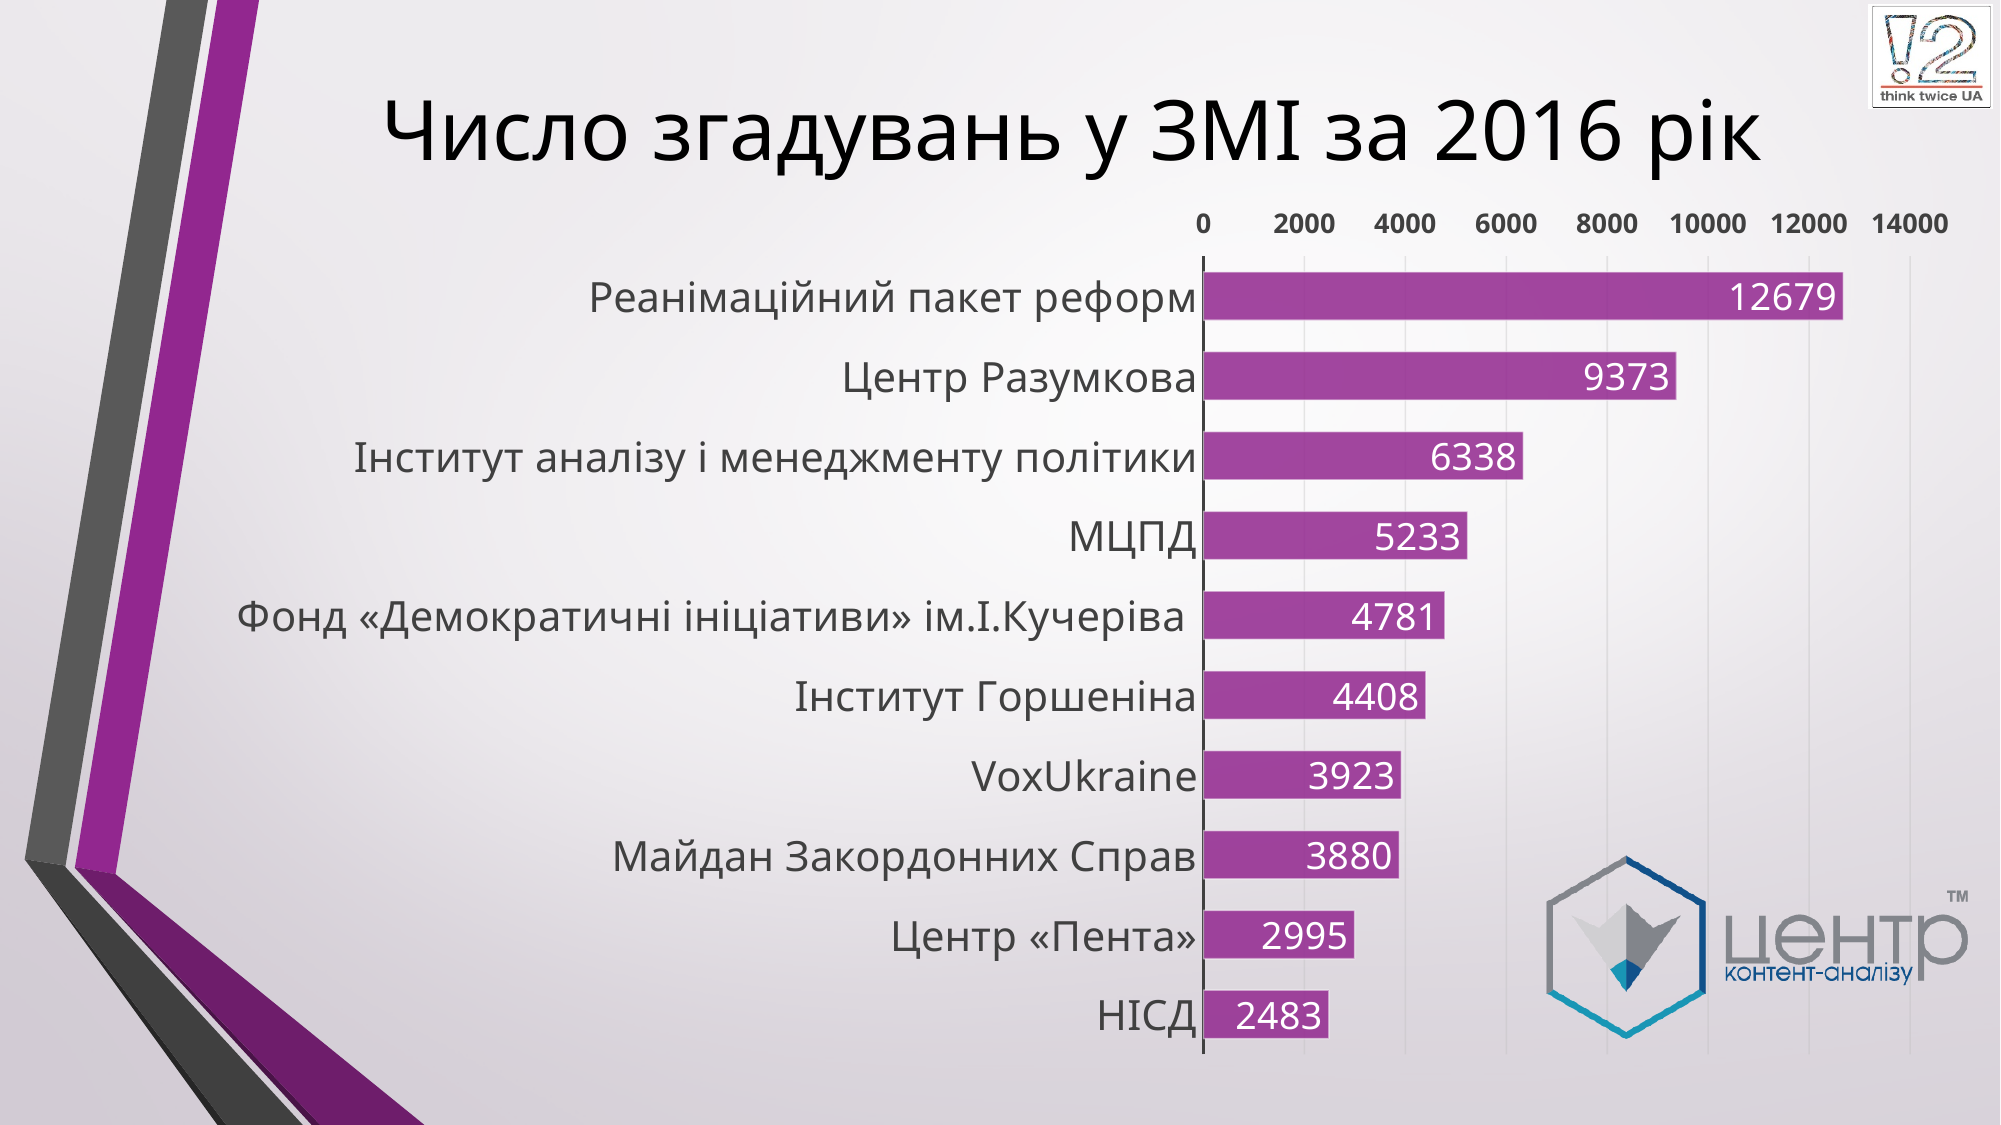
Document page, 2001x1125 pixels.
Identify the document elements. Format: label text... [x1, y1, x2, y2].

chart [73, 195, 1969, 1077]
picture [1868, 3, 1994, 109]
title Число згадувань у ЗМІ за 2016 рік [250, 56, 1894, 195]
picture [1546, 855, 1969, 1039]
